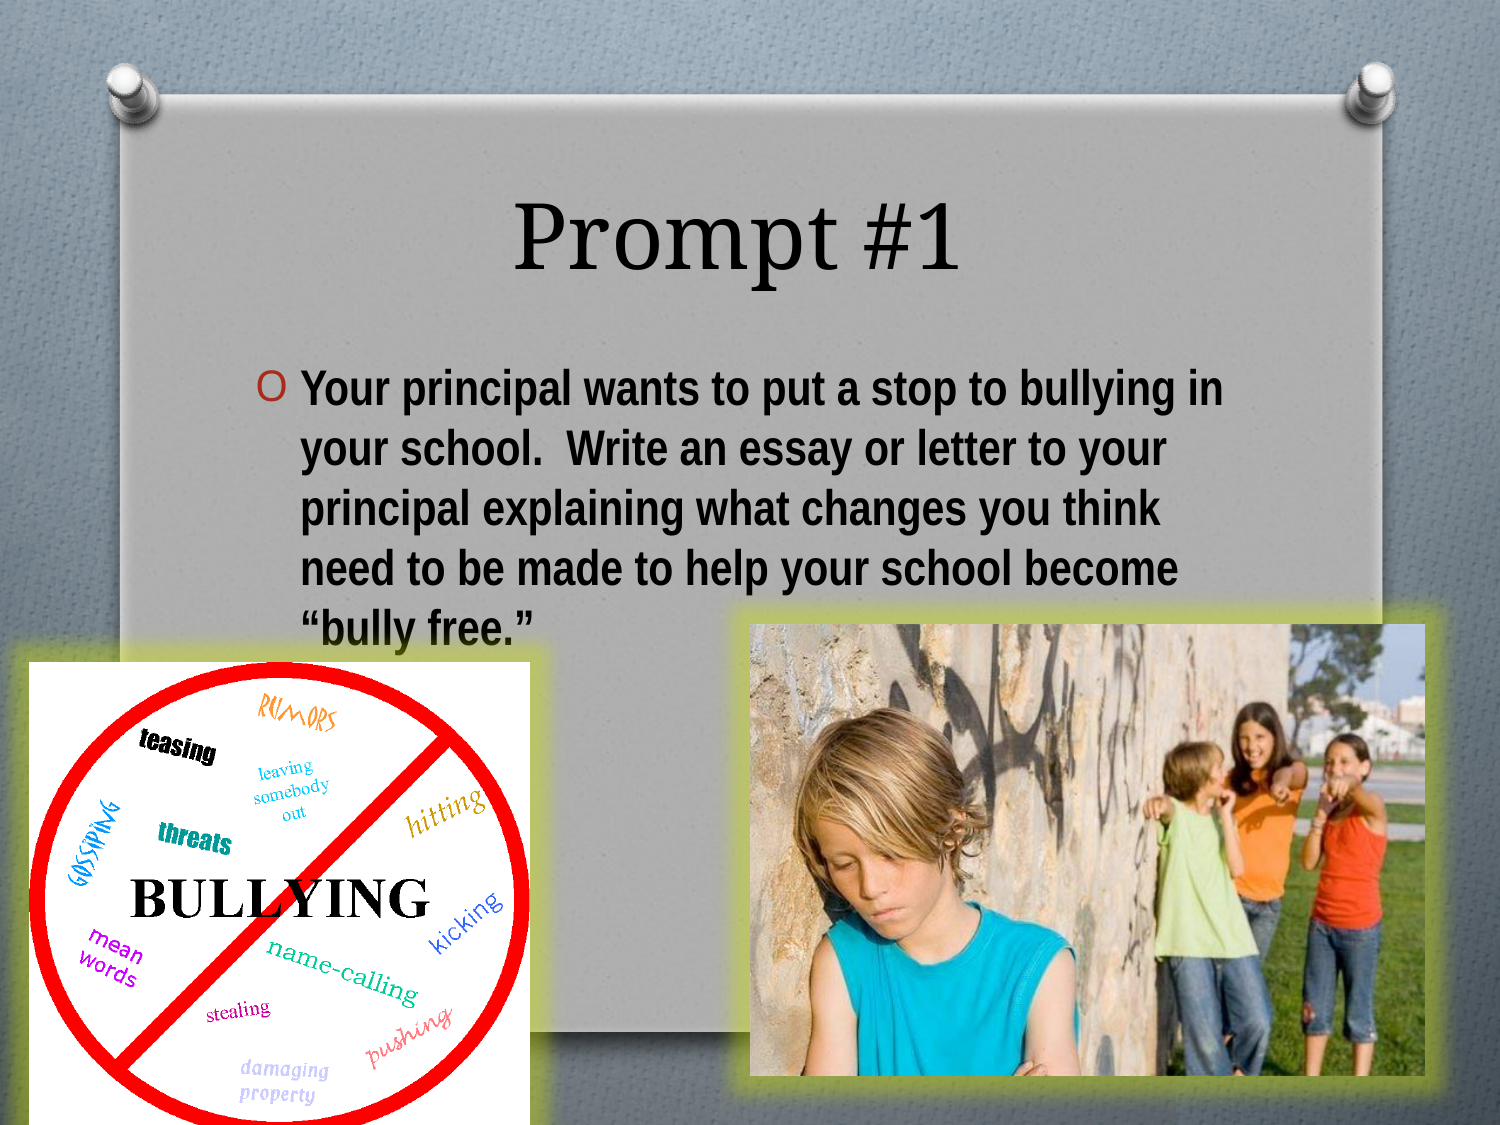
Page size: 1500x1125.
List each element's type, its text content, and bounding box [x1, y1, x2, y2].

picture [749, 624, 1425, 1076]
picture [1317, 35, 1439, 156]
title Prompt #1 [179, 134, 1323, 332]
list Your principal wants to put a stop to bullying in your school. Write an essay or letter to your principal explaining what changes you think need to be made to help your school become “bully free.” [240, 347, 1257, 939]
picture [29, 662, 530, 1125]
picture [75, 29, 198, 153]
